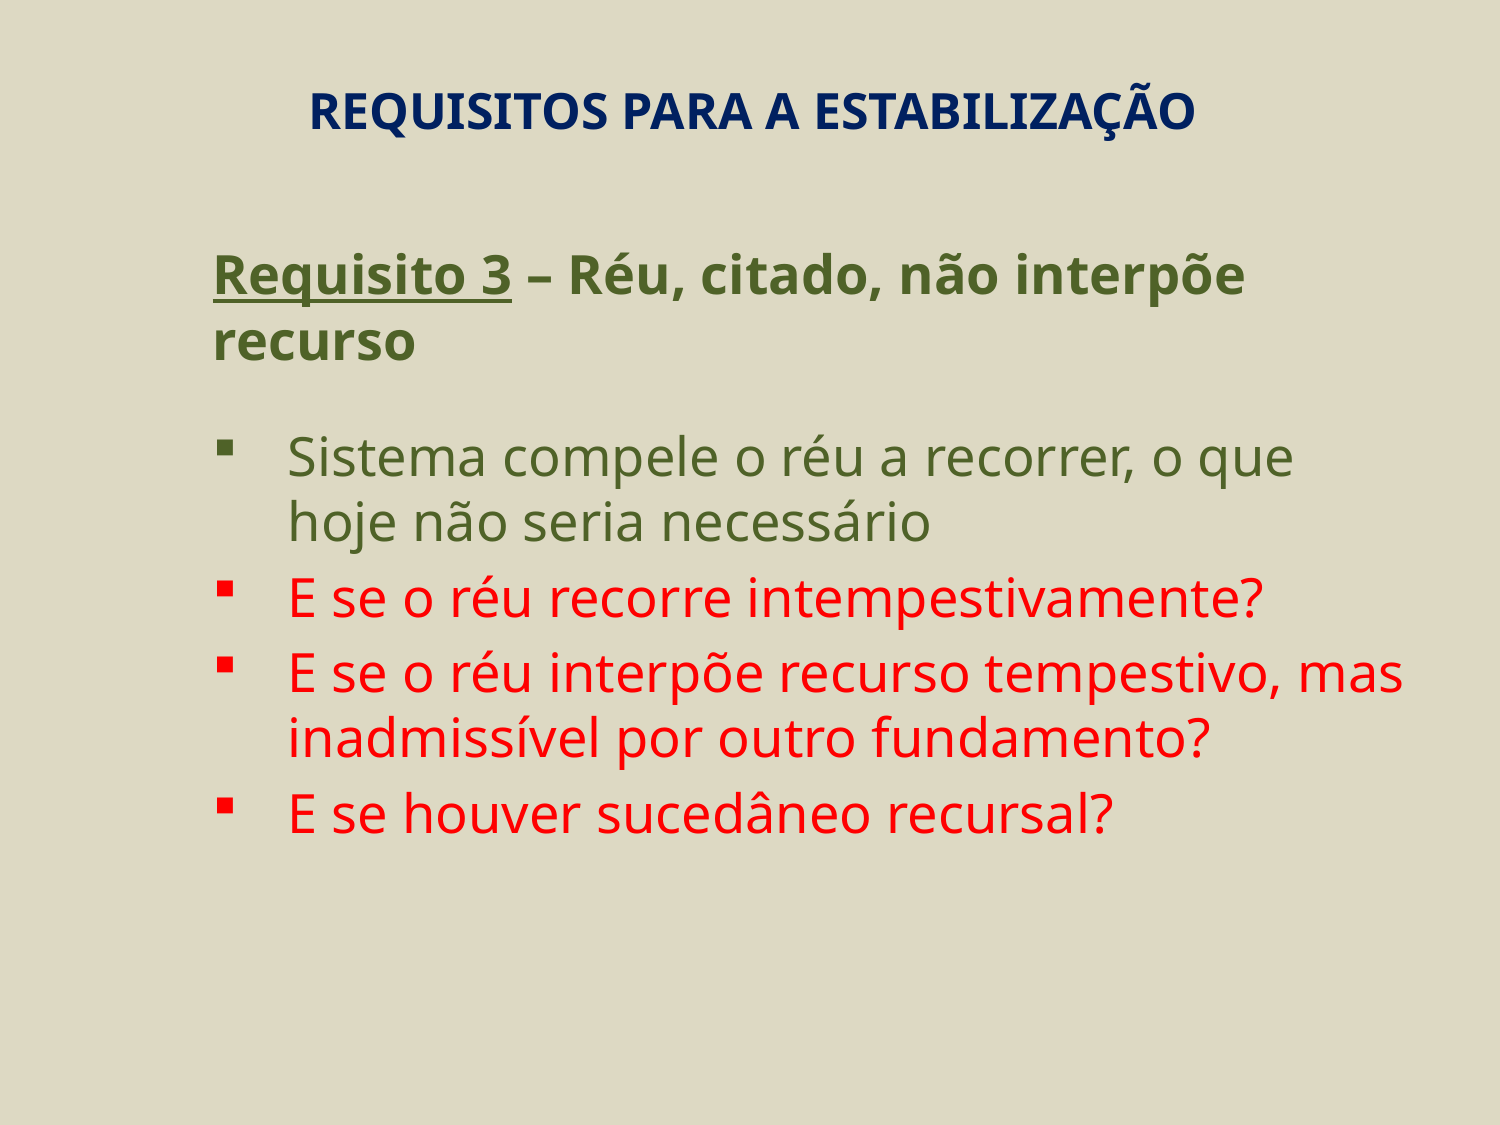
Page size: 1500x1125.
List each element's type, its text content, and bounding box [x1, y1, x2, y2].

title REQUISITOS PARA A ESTABILIZAÇÃO [5, 0, 1500, 220]
text_box Requisito 3 – Réu, citado, não interpõe recurso Sistema compele o réu a recorrer, o que hoje não seria necessário E se o réu recorre intempestivamente? E se o réu interpõe recurso tempestivo, mas inadmissível por outro fundamento? E se houver sucedâneo recursal? [76, 160, 1431, 925]
